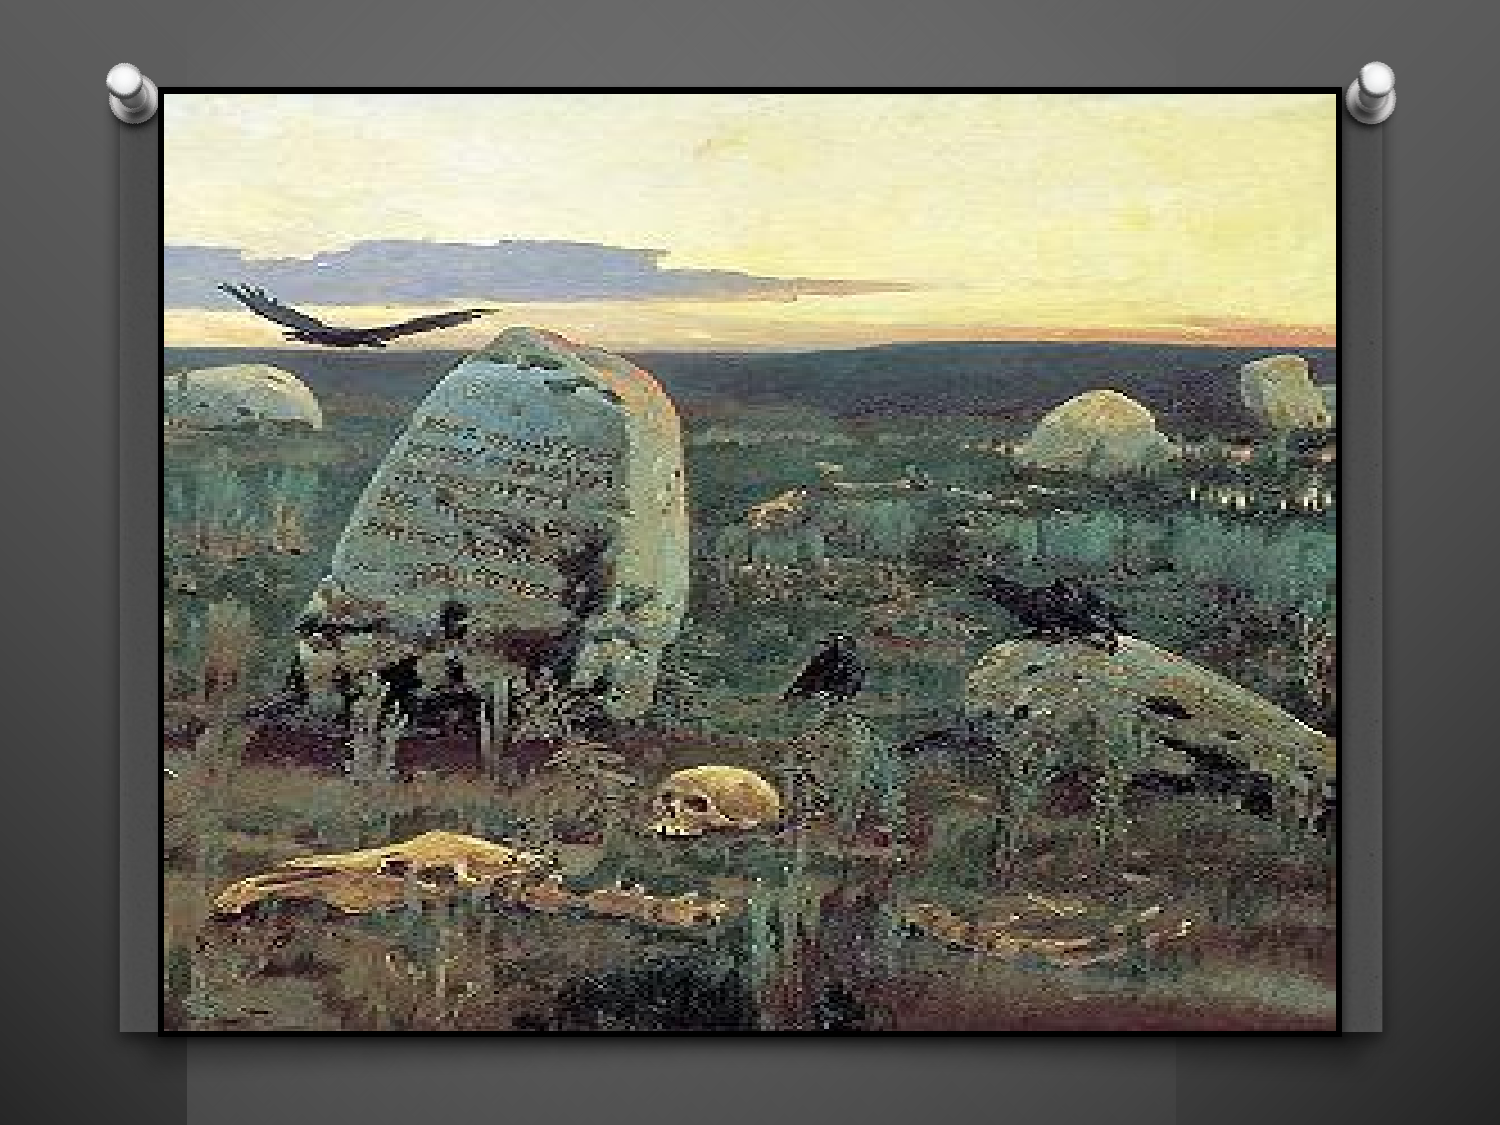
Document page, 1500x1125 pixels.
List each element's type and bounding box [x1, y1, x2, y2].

picture [163, 93, 1337, 1032]
picture [75, 29, 198, 152]
picture [1317, 35, 1439, 156]
